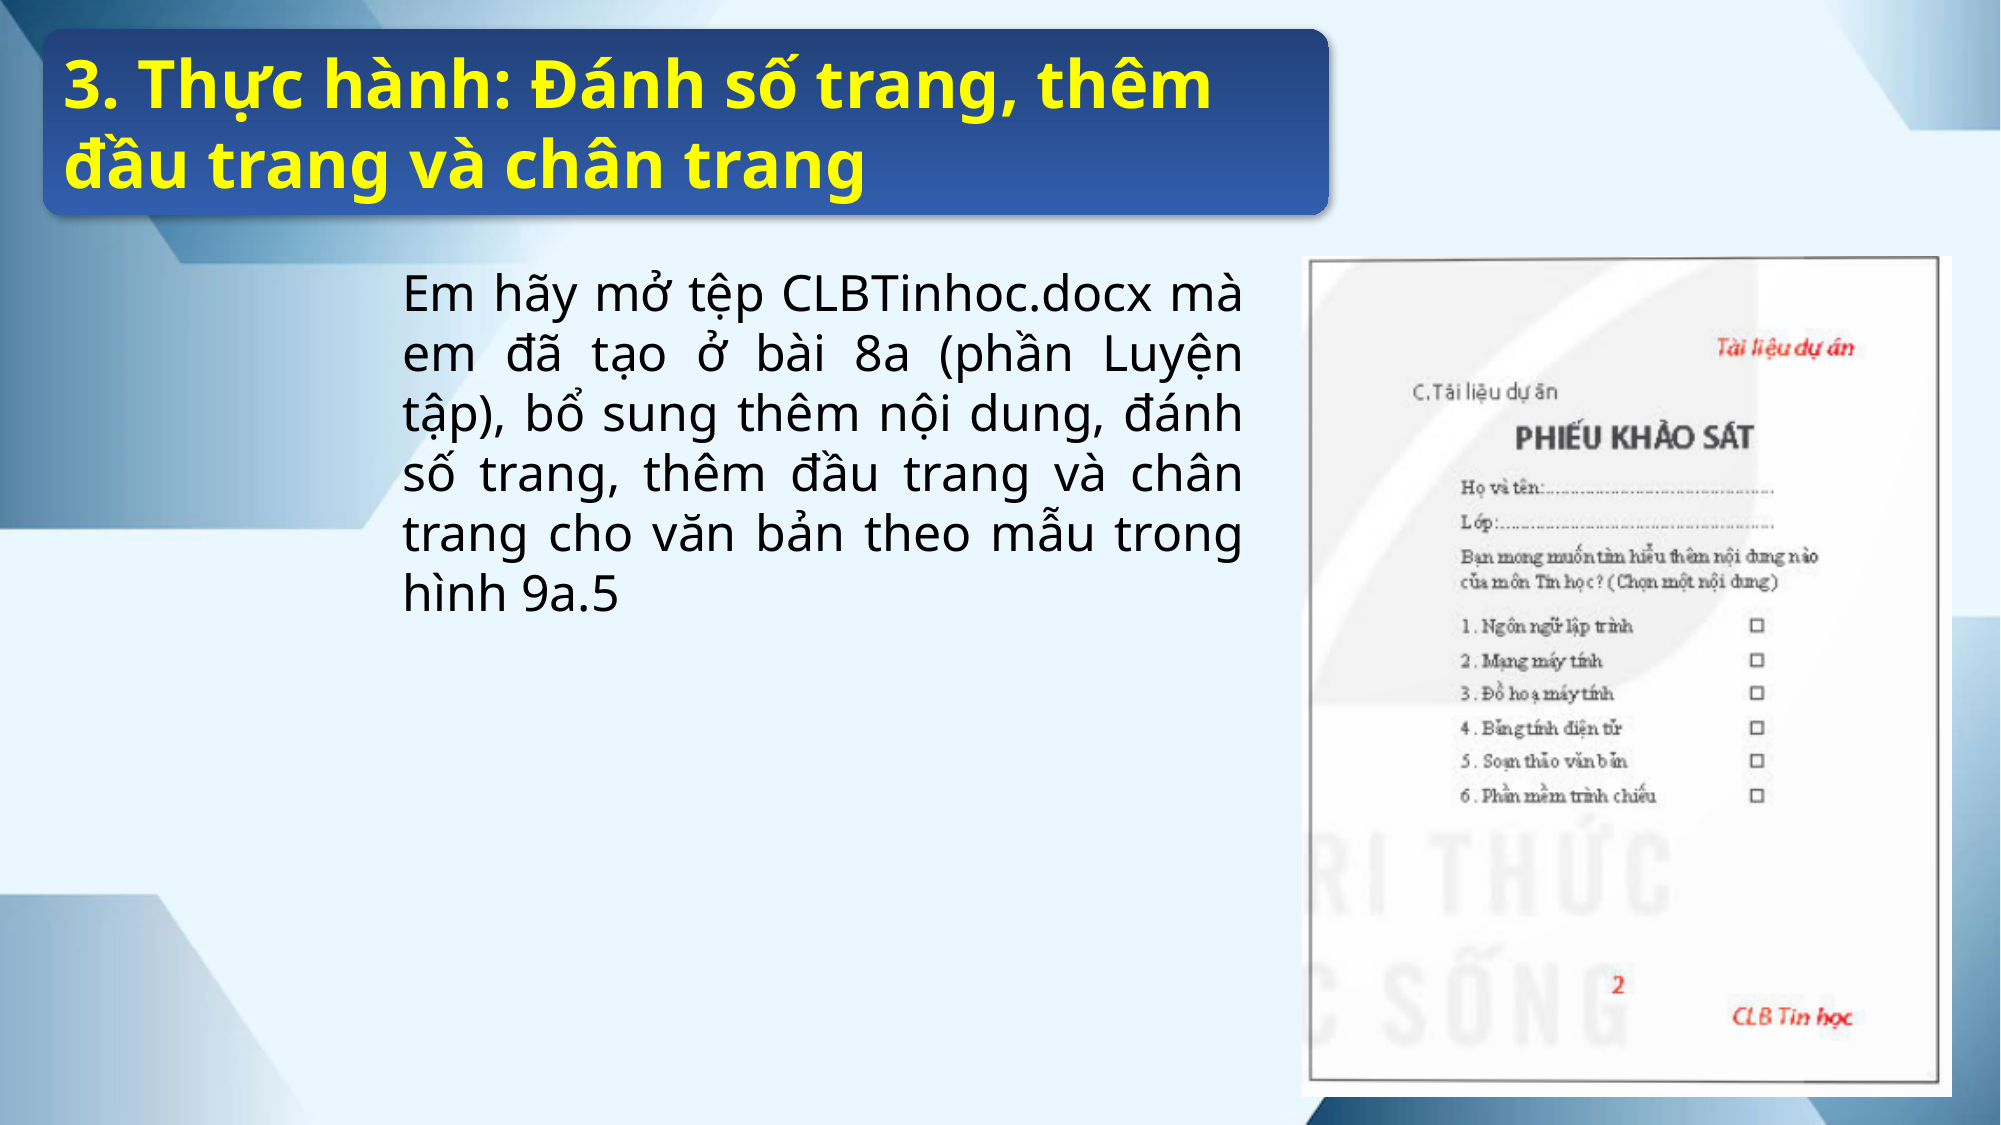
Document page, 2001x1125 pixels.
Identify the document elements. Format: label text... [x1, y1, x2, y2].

text_box 3. Thực hành: Đánh số trang, thêm đầu trang và chân trang [42, 28, 1330, 216]
picture [0, 0, 2001, 1125]
text_box Em hãy mở tệp CLBTinhoc.docx mà em đã tạo ở bài 8a (phần Luyện tập), bổ sung thêm nội dung, đánh số trang, thêm đầu trang và chân trang cho văn bản theo mẫu trong hình 9a.5 [387, 253, 1260, 629]
